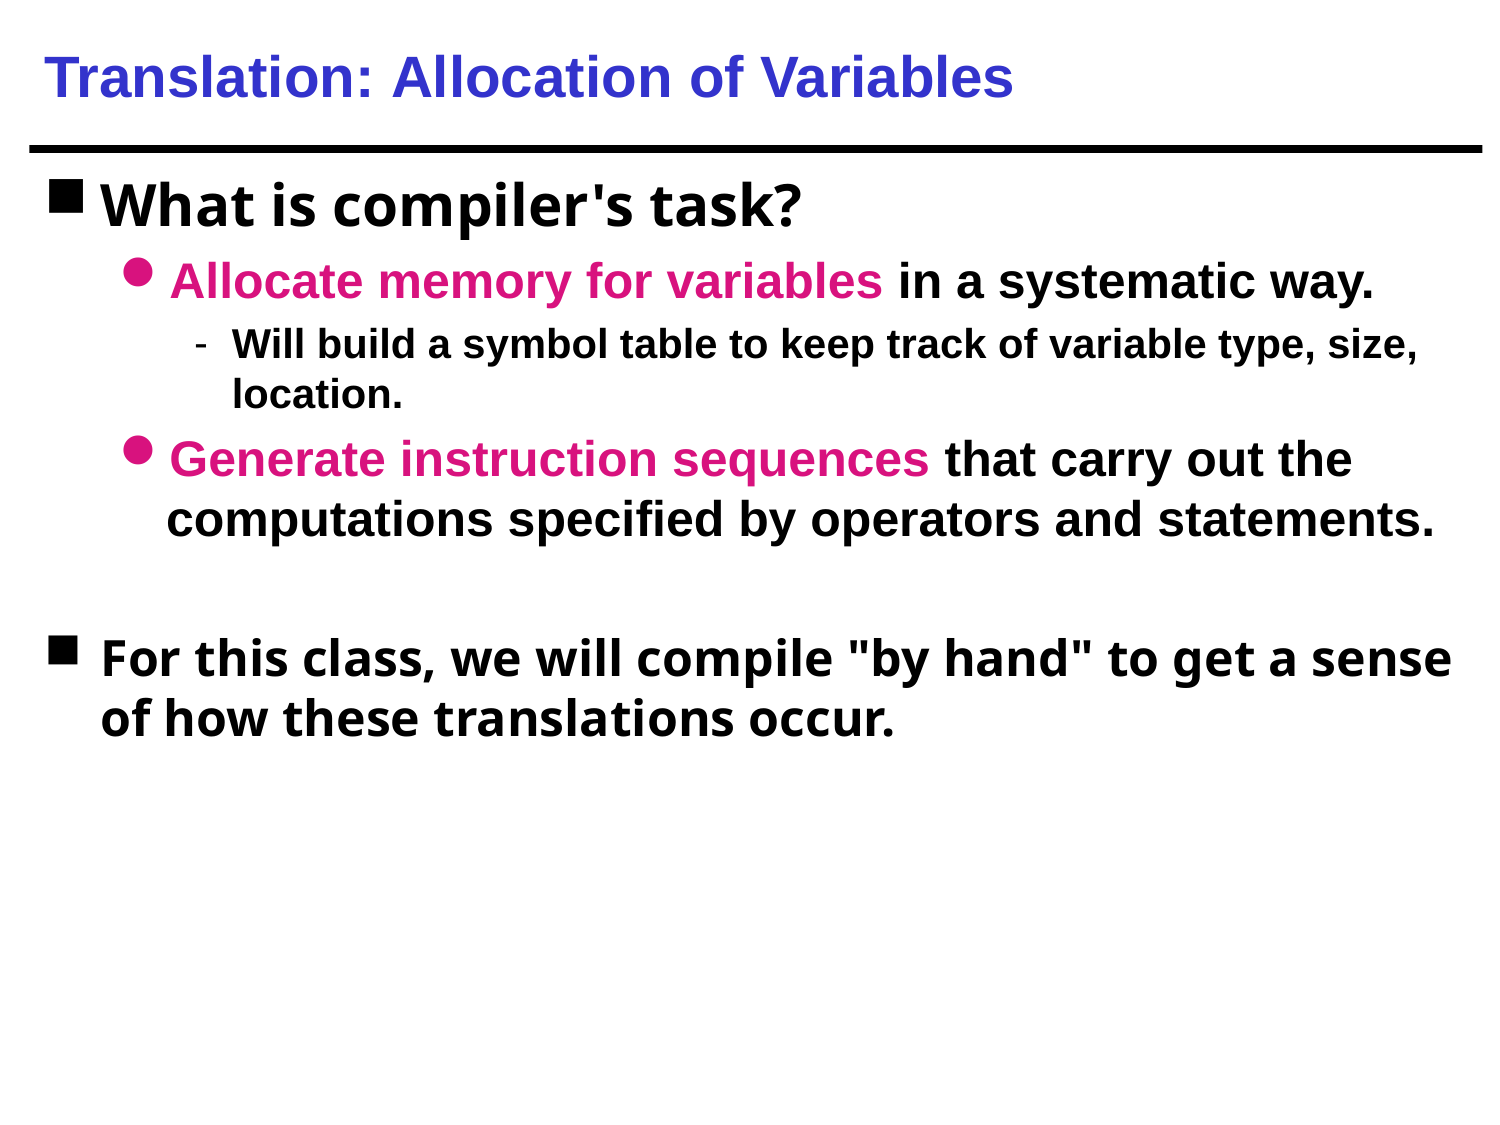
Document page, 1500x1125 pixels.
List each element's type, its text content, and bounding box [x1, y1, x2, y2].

title Translation: Allocation of Variables [29, 11, 1480, 138]
list What is compiler's task? Allocate memory for variables in a systematic way. Will build a symbol table to keep track of variable type, size, location. Generate instruction sequences that carry out the computations specified by operators and statements. For this class, we will compile "by hand" to get a sense of how these translations occur. [29, 160, 1480, 1061]
